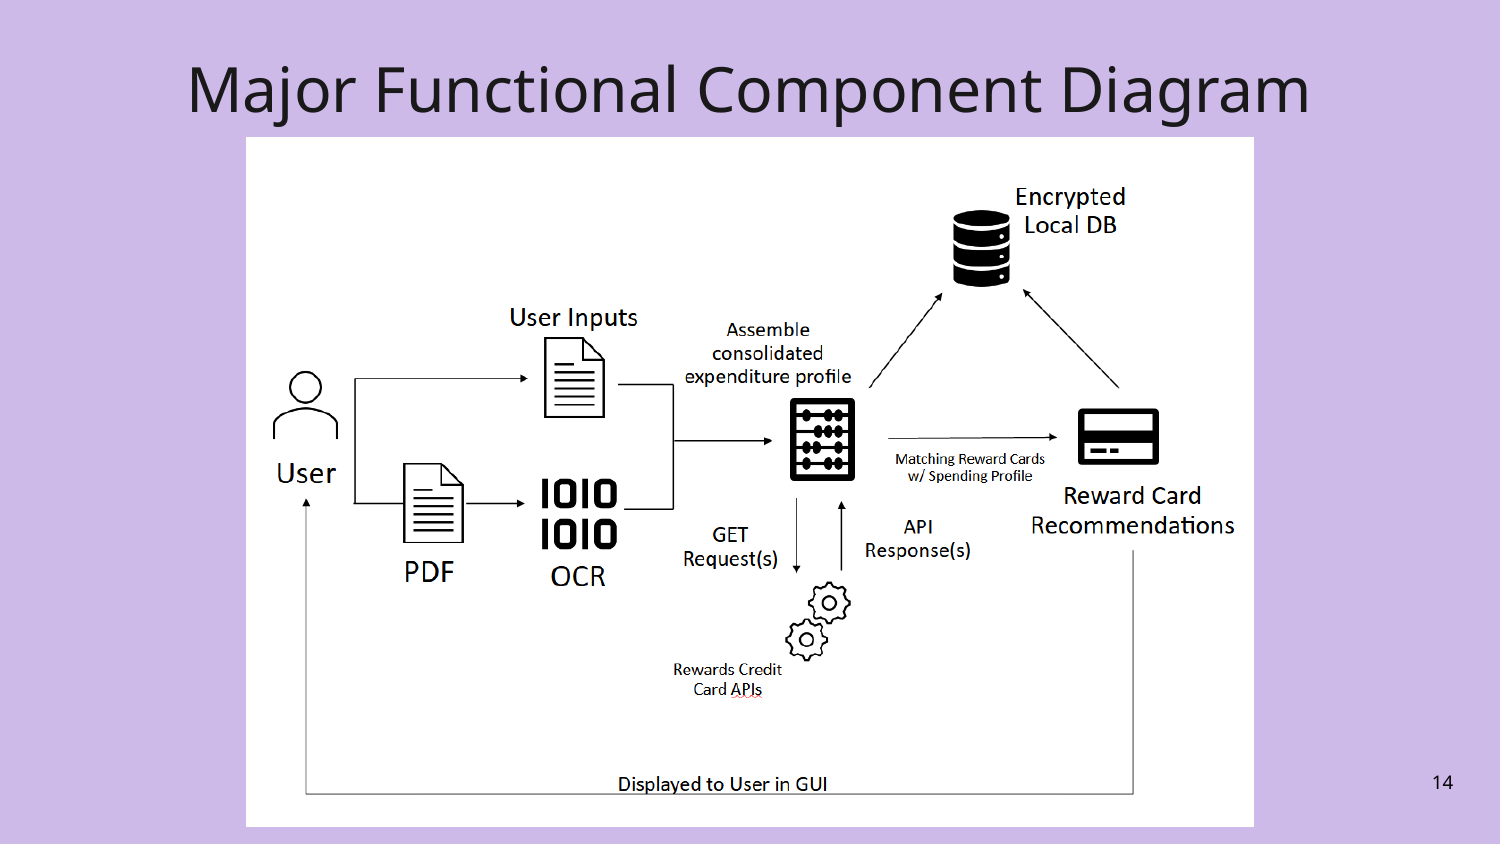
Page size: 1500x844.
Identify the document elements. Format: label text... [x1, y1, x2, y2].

picture [245, 137, 1255, 827]
title Major Functional Component Diagram [51, 35, 1449, 138]
text_box 14 [1416, 756, 1500, 844]
